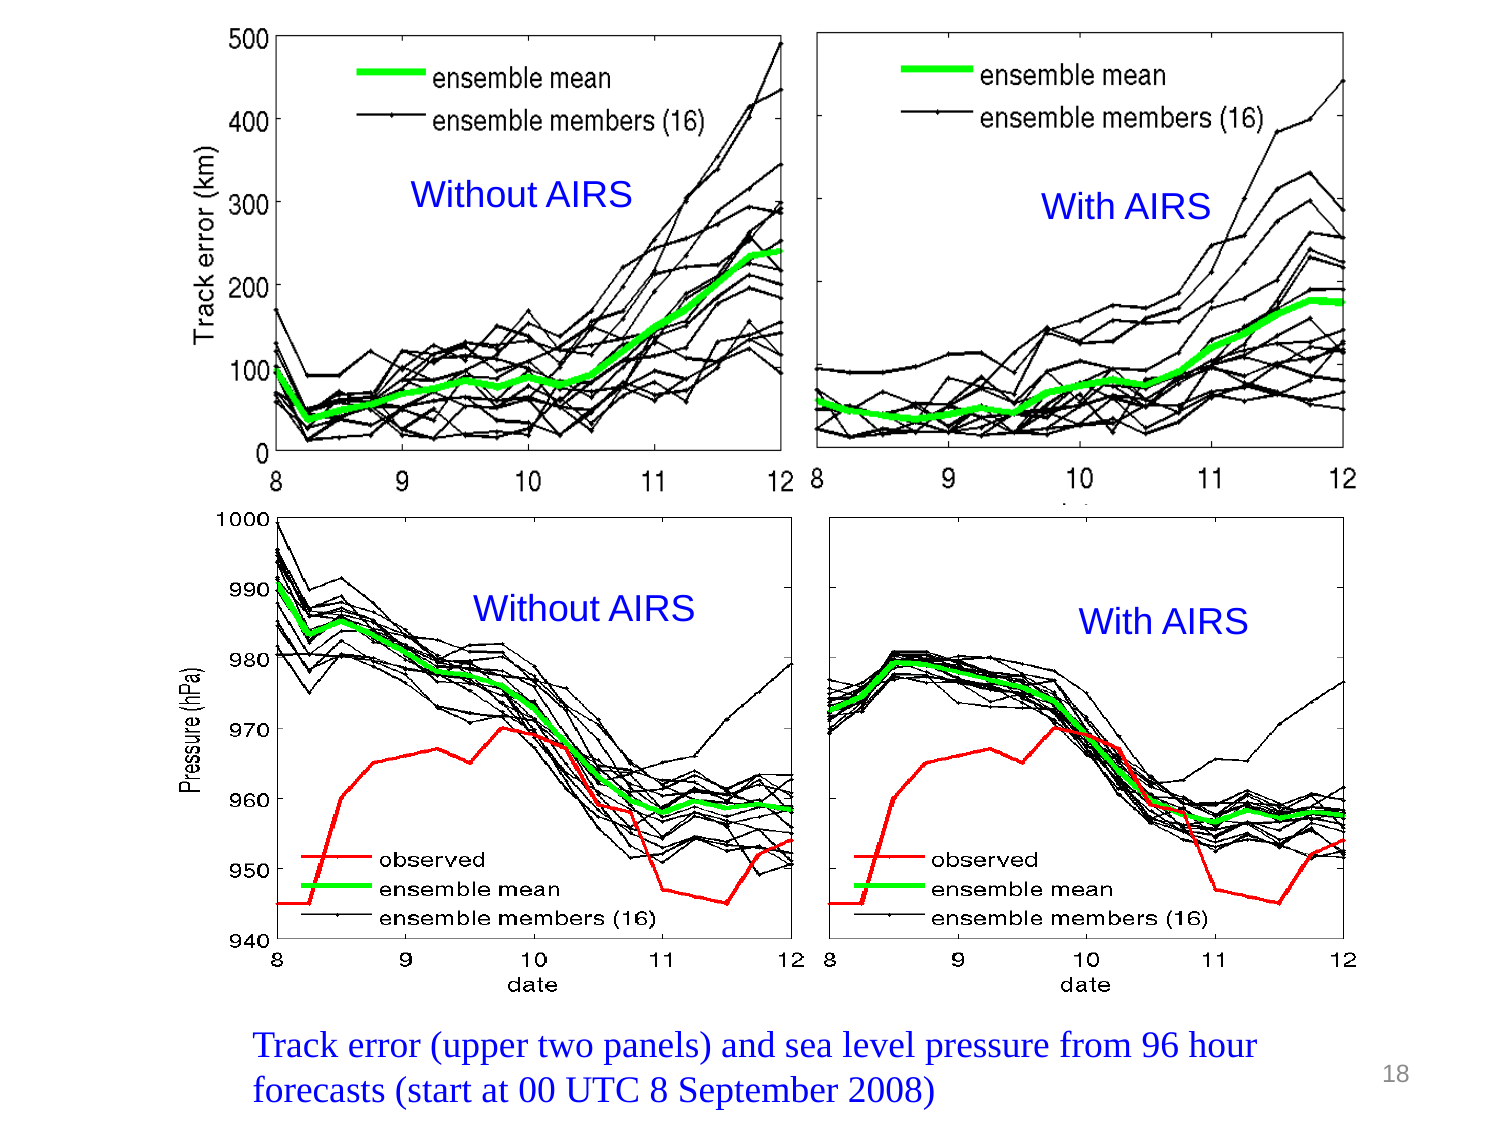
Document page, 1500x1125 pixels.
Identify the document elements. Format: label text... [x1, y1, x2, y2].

slide_number 18 [1313, 1042, 1425, 1103]
picture [162, 16, 1363, 1019]
text_box Track error (upper two panels) and sea level pressure from 96 hour forecasts (start at 00 UTC 8 September 2008) [237, 1028, 1313, 1118]
